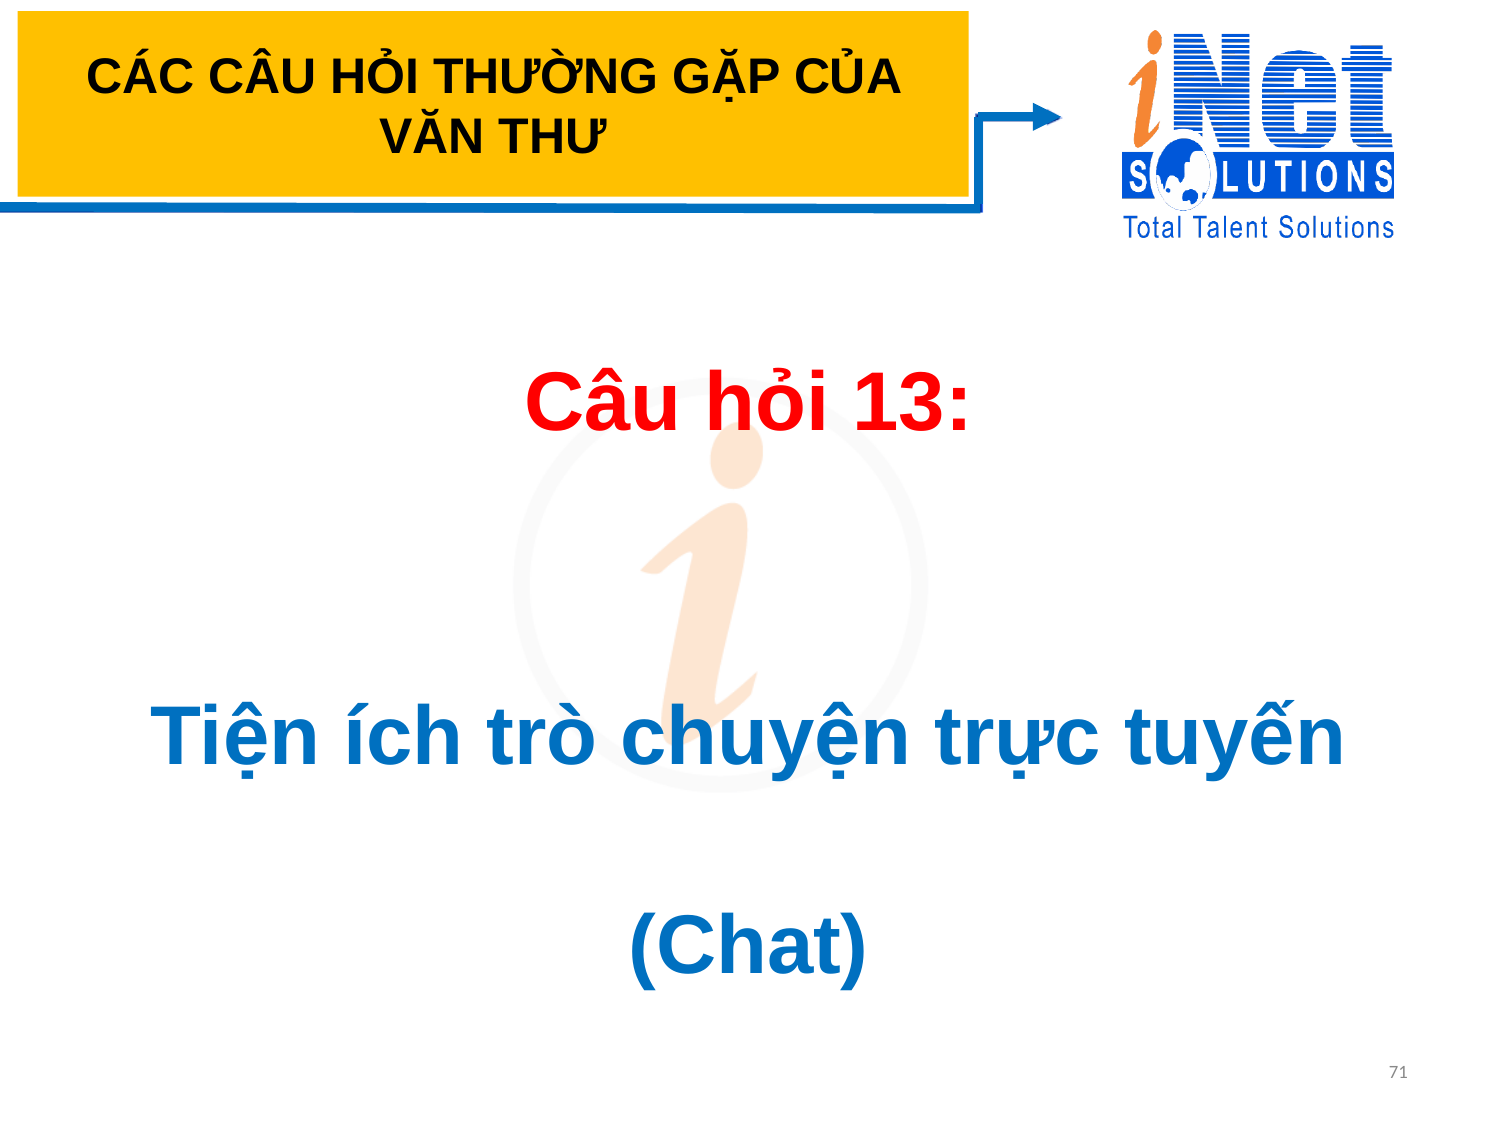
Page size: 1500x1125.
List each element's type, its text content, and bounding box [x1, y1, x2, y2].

slide_number 71 [1074, 1042, 1423, 1101]
list Tiện ích trò chuyện trực tuyến (Chat) [75, 565, 1423, 842]
title CÁC CÂU HỎI THƯỜNG GẶP CỦA VĂN THƯ [17, 11, 969, 197]
text_box Câu hỏi 13: [74, 339, 1423, 455]
picture [0, 0, 1500, 1125]
